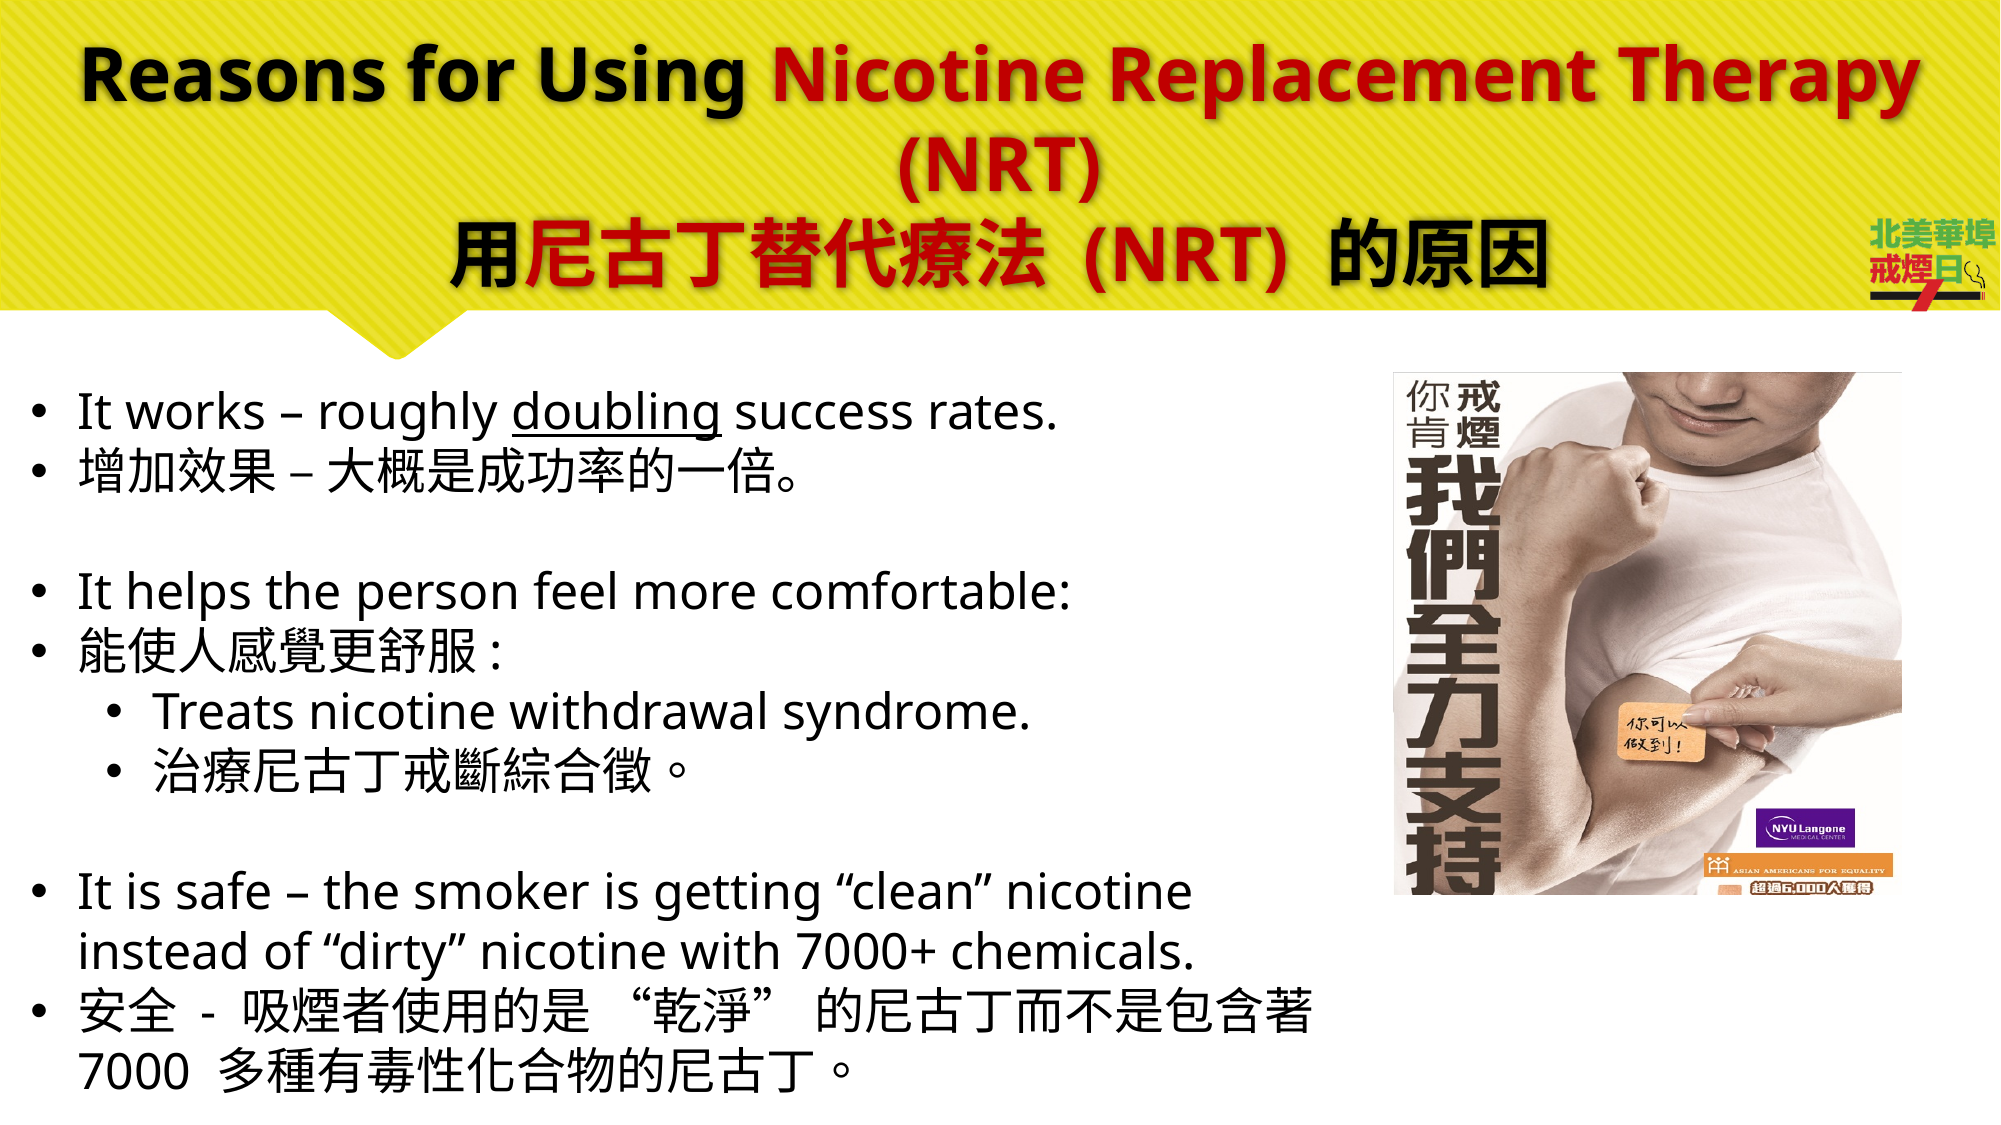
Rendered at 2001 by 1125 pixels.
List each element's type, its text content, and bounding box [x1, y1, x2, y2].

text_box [15, 372, 1903, 1115]
title Reasons for Using Nicotine Replacement Therapy (NRT) 用尼古丁替代療法 (NRT) 的原因 [0, 26, 2000, 305]
picture [1863, 214, 2000, 318]
